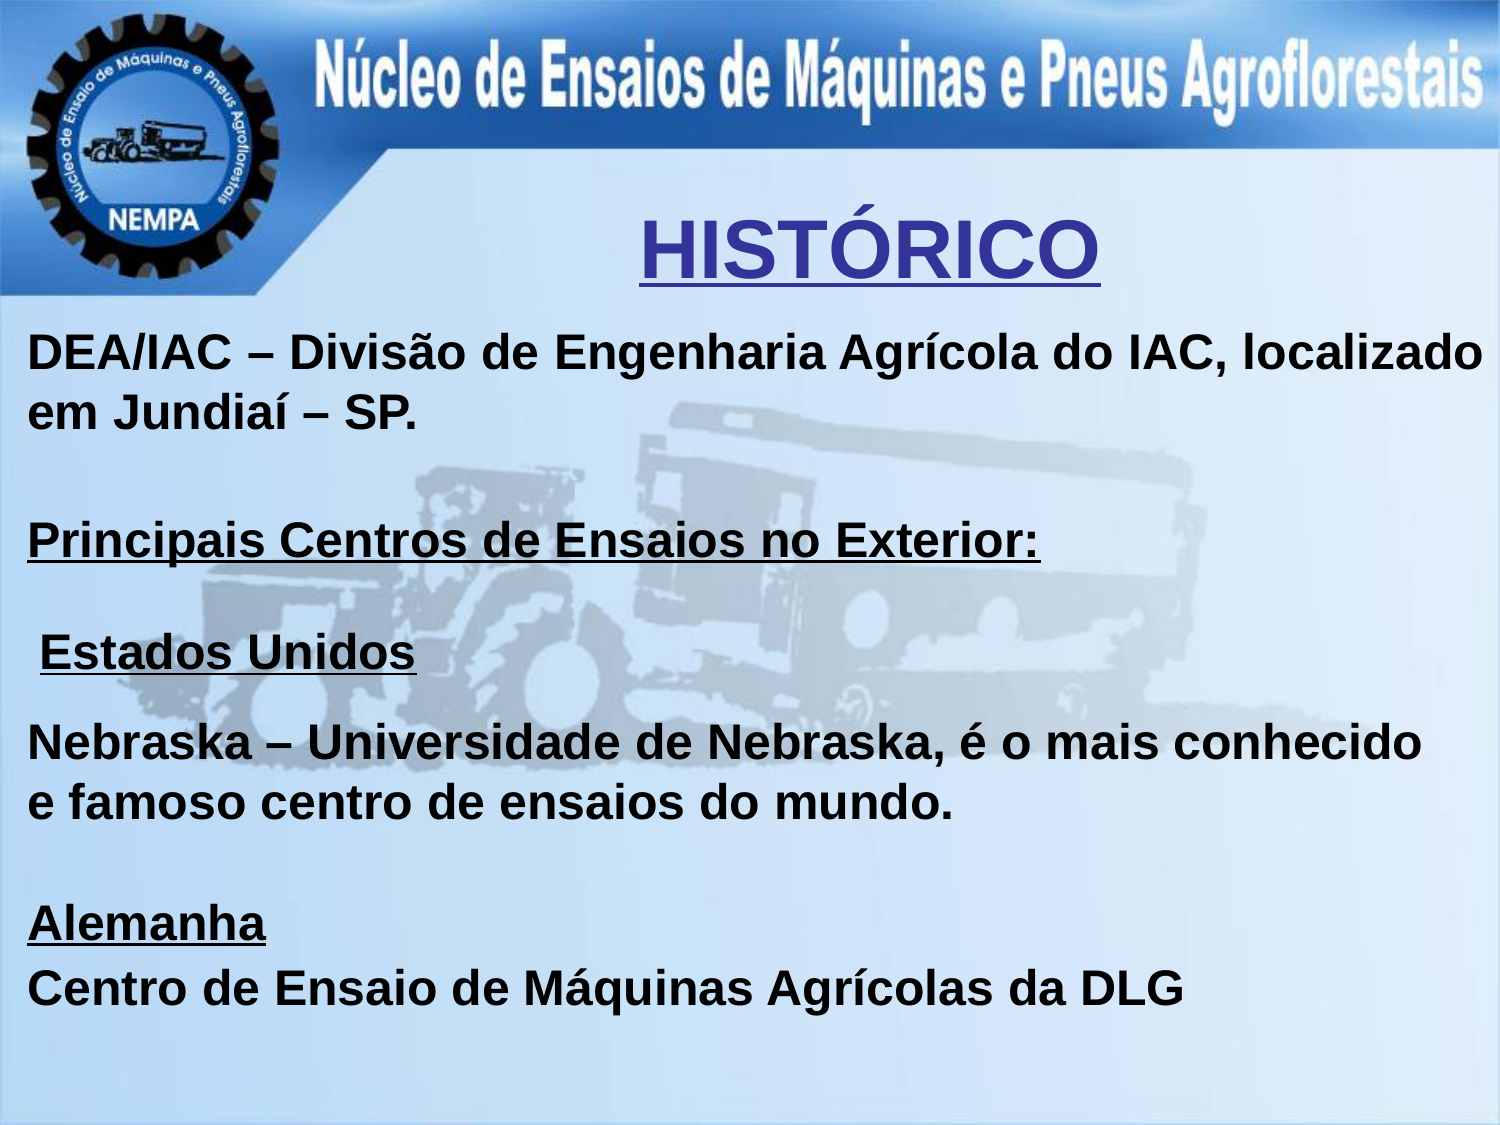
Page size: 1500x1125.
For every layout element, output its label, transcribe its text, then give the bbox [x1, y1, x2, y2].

text_box DEA/IAC – Divisão de Engenharia Agrícola do IAC, localizado em Jundiaí – SP. [12, 312, 1500, 448]
text_box Principais Centros de Ensaios no Exterior: [12, 499, 1063, 575]
text_box Nebraska – Universidade de Nebraska, é o mais conhecido e famoso centro de ensaios do mundo. [12, 702, 1463, 838]
text_box HISTÓRICO [362, 187, 1378, 303]
text_box Alemanha Centro de Ensaio de Máquinas Agrícolas da DLG [12, 890, 1475, 1020]
text_box Estados Unidos [24, 612, 550, 688]
picture [0, 0, 1500, 1125]
